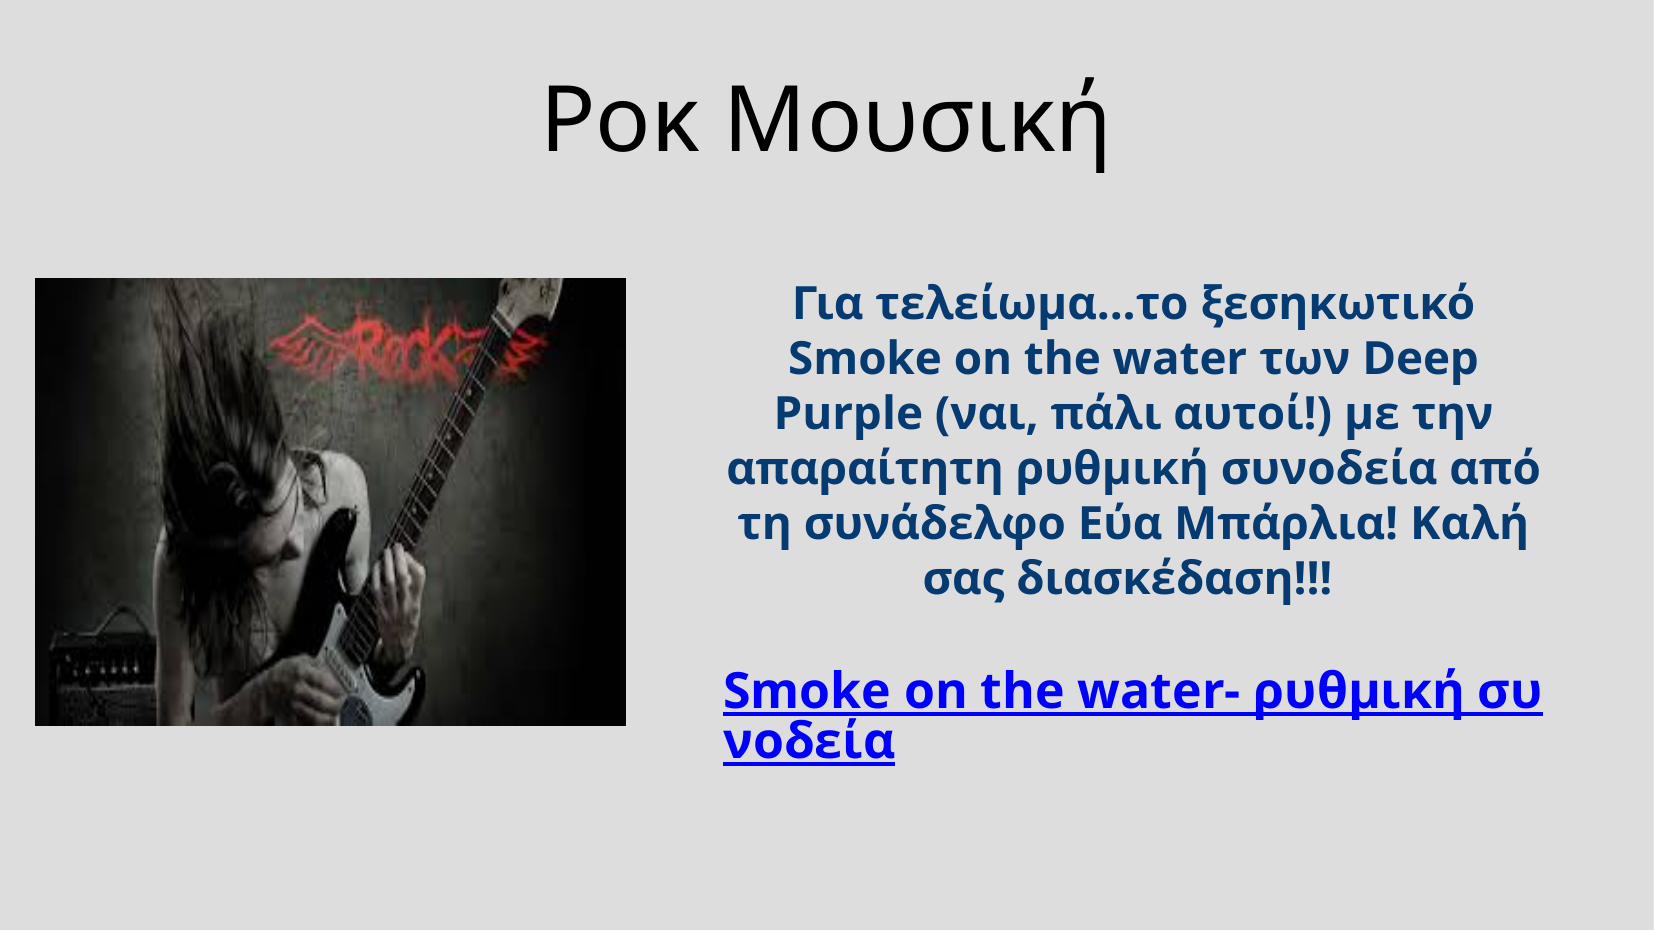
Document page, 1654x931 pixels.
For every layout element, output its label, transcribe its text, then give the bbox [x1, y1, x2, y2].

text_box Για τελείωμα...το ξεσηκωτικό Smoke on the water των Deep Purple (ναι, πάλι αυτοί!) με την απαραίτητη ρυθμική συνοδεία από τη συνάδελφο Εύα Μπάρλια! Καλή σας διασκέδαση!!! Smoke on the water- ρυθμική συνοδεία [708, 266, 1559, 735]
text_box Ροκ Μουσική [82, 59, 1571, 170]
picture [35, 278, 627, 726]
